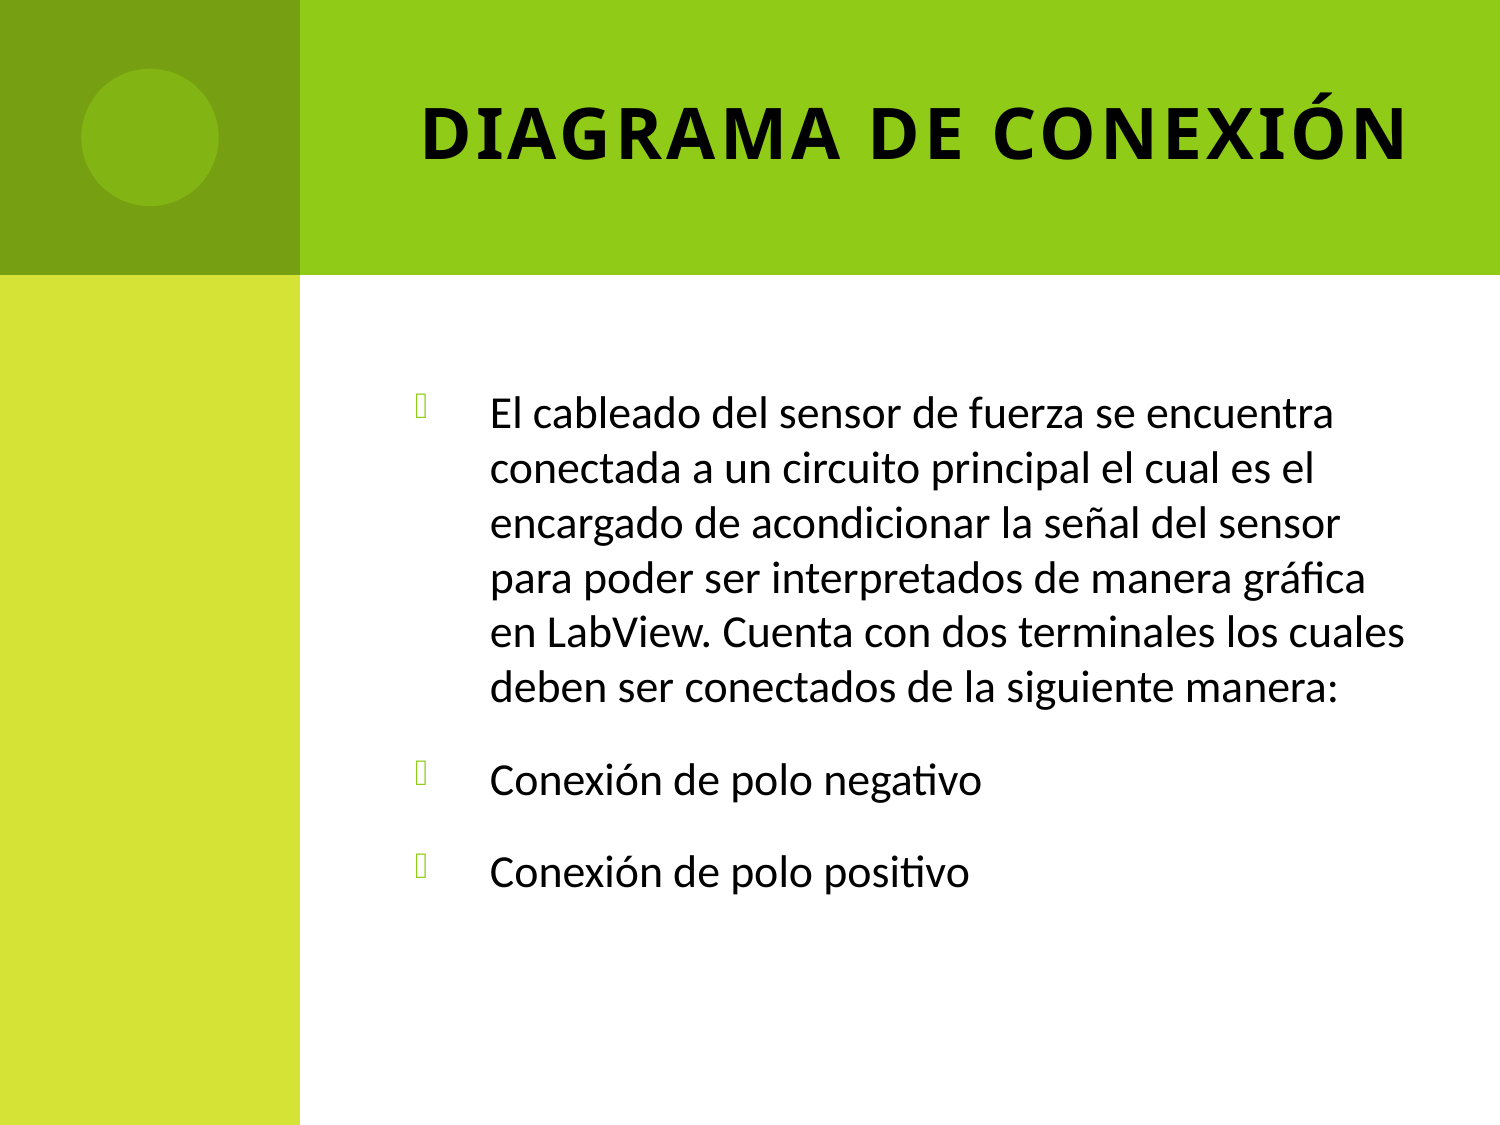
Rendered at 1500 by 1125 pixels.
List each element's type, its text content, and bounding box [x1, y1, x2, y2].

title DIAGRAMA DE CONEXIÓN [399, 37, 1425, 225]
list El cableado del sensor de fuerza se encuentra conectada a un circuito principal el cual es el encargado de acondicionar la señal del sensor para poder ser interpretados de manera gráfica en LabView. Cuenta con dos terminales los cuales deben ser conectados de la siguiente manera: Conexión de polo negativo Conexión de polo positivo [399, 375, 1425, 1005]
